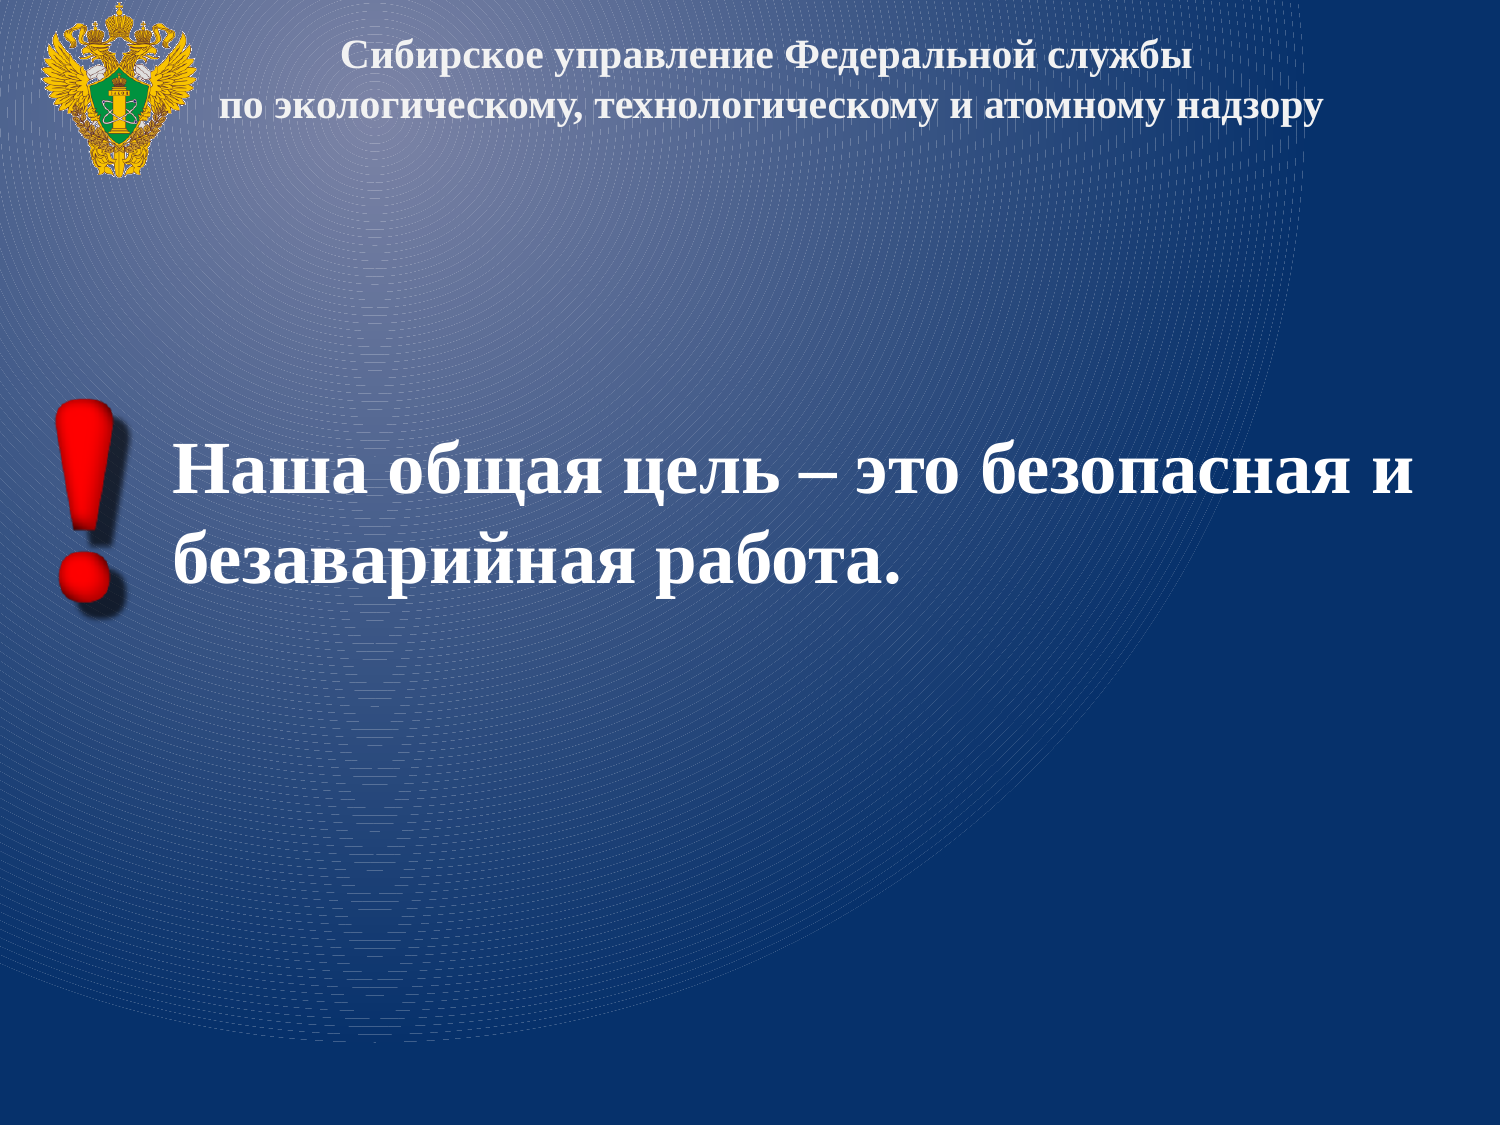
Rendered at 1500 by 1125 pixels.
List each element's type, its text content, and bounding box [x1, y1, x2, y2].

text_box Сибирское управление Федеральной службы по экологическому, технологическому и атомному надзору [204, 19, 1447, 149]
text_box Наша общая цель – это безопасная и безаварийная работа. [214, 411, 1469, 607]
picture [0, 391, 208, 629]
picture [41, 2, 197, 179]
